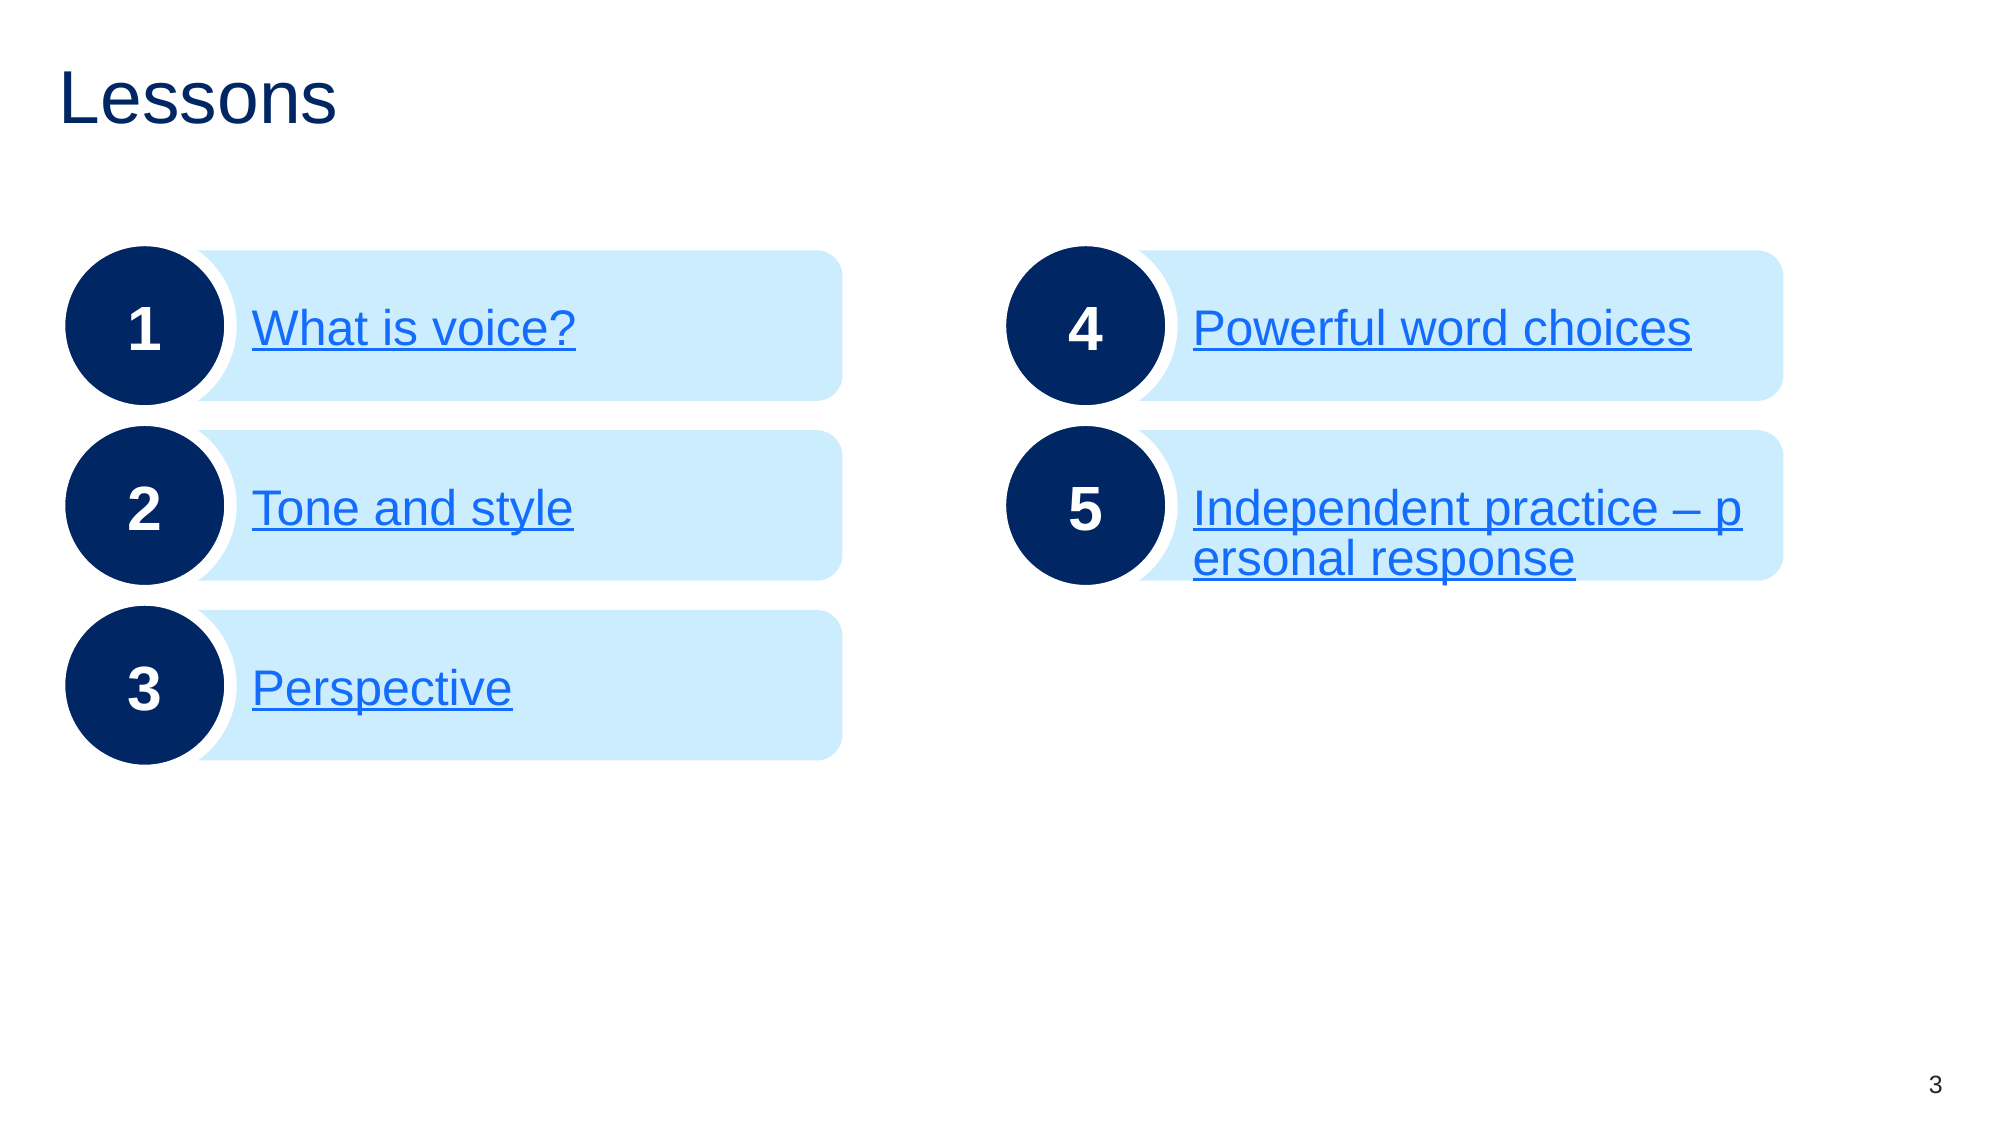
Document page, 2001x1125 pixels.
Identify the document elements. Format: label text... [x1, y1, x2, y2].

slide_number 3 [1824, 1068, 1943, 1099]
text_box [999, 239, 1784, 412]
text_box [58, 599, 843, 771]
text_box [58, 419, 843, 592]
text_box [999, 419, 1784, 592]
title Lessons [59, 59, 1943, 149]
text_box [58, 239, 843, 412]
